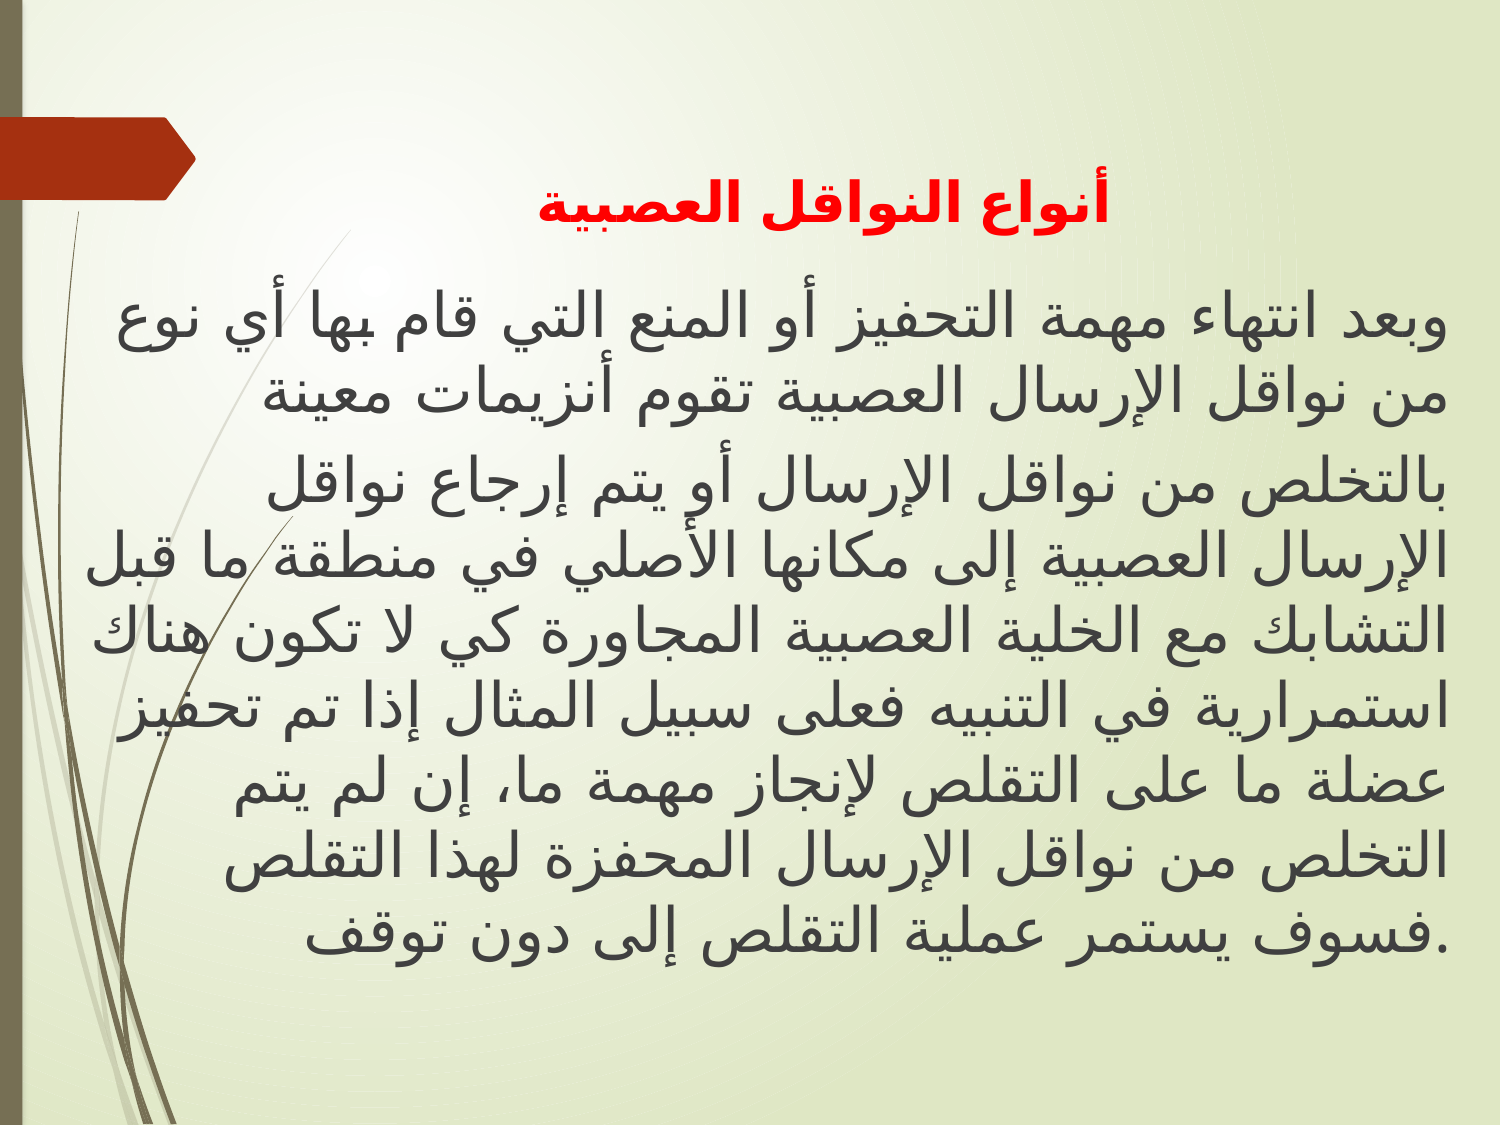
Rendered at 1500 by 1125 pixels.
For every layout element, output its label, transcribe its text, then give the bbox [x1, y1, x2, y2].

list وبعد انتهاء مهمة التحفيز أو المنع التي قام بها أي نوع من نواقل الإرسال العصبية تقوم أنزيمات معينة بالتخلص من نواقل الإرسال أو يتم إرجاع نواقل الإرسال العصبية إلى مكانها الأصلي في منطقة ما قبل التشابك مع الخلية العصبية المجاورة كي لا تكون هناك استمرارية في التنبيه فعلى سبيل المثال إذا تم تحفيز عضلة ما على التقلص لإنجاز مهمة ما، إن لم يتم التخلص من نواقل الإرسال المحفزة لهذا التقلص فسوف يستمر عملية التقلص إلى دون توقف. [40, 267, 1467, 992]
title أنواع النواقل العصبية [276, 158, 1373, 267]
